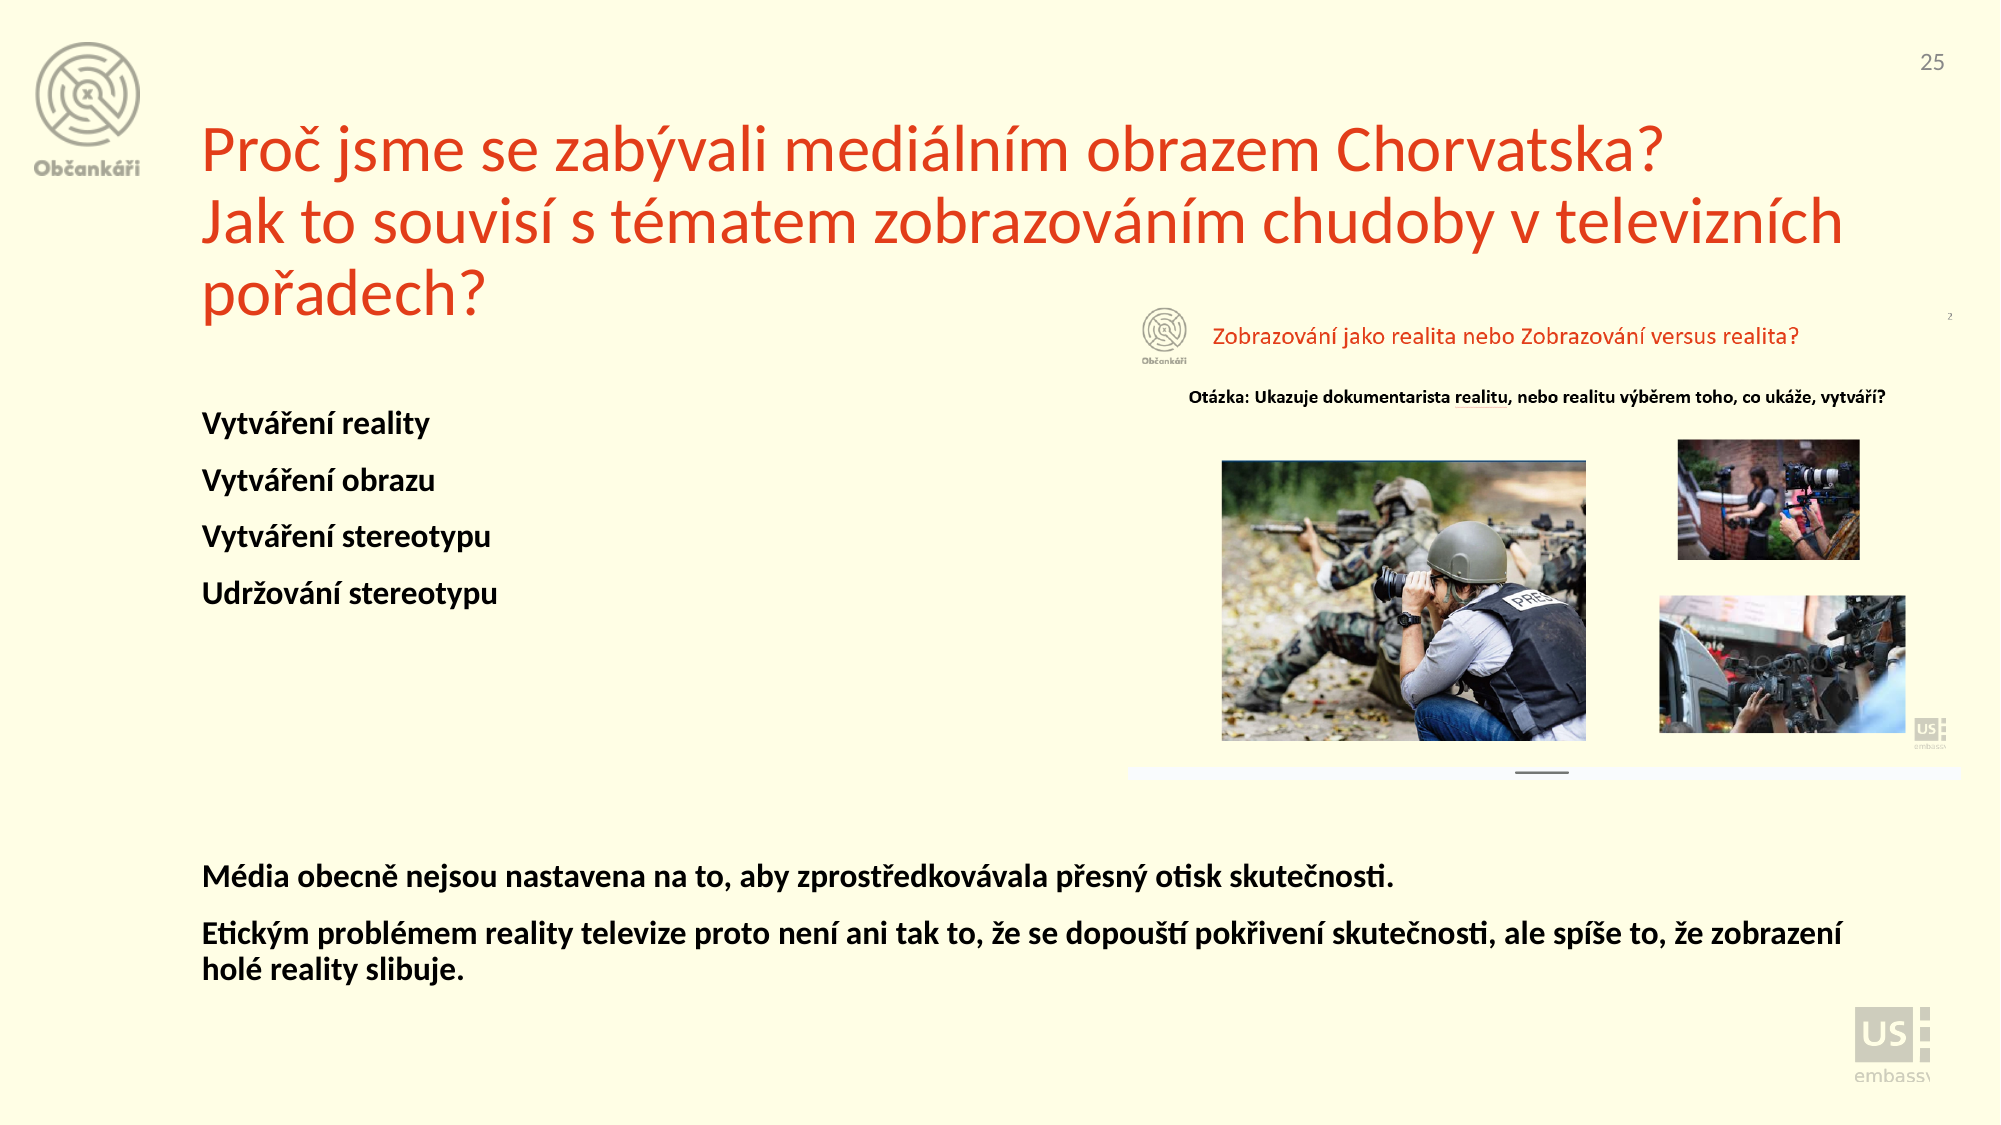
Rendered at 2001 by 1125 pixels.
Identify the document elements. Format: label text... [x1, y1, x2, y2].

slide_number 25 [1759, 30, 1961, 91]
list Vytváření reality Vytváření obrazu Vytváření stereotypu Udržování stereotypu Média obecně nejsou nastavena na to, aby zprostředkovávala přesný otisk skutečnosti. Etickým problémem reality televize proto není ani tak to, že se dopouští pokřivení skutečnosti, ale spíše to, že zobrazení holé reality slibuje. [186, 337, 1869, 1080]
picture [1128, 293, 1961, 780]
title Proč jsme se zabývali mediálním obrazem Chorvatska? Jak to souvisí s tématem zobrazováním chudoby v televizních pořadech? [186, 75, 1922, 337]
picture [34, 42, 140, 176]
